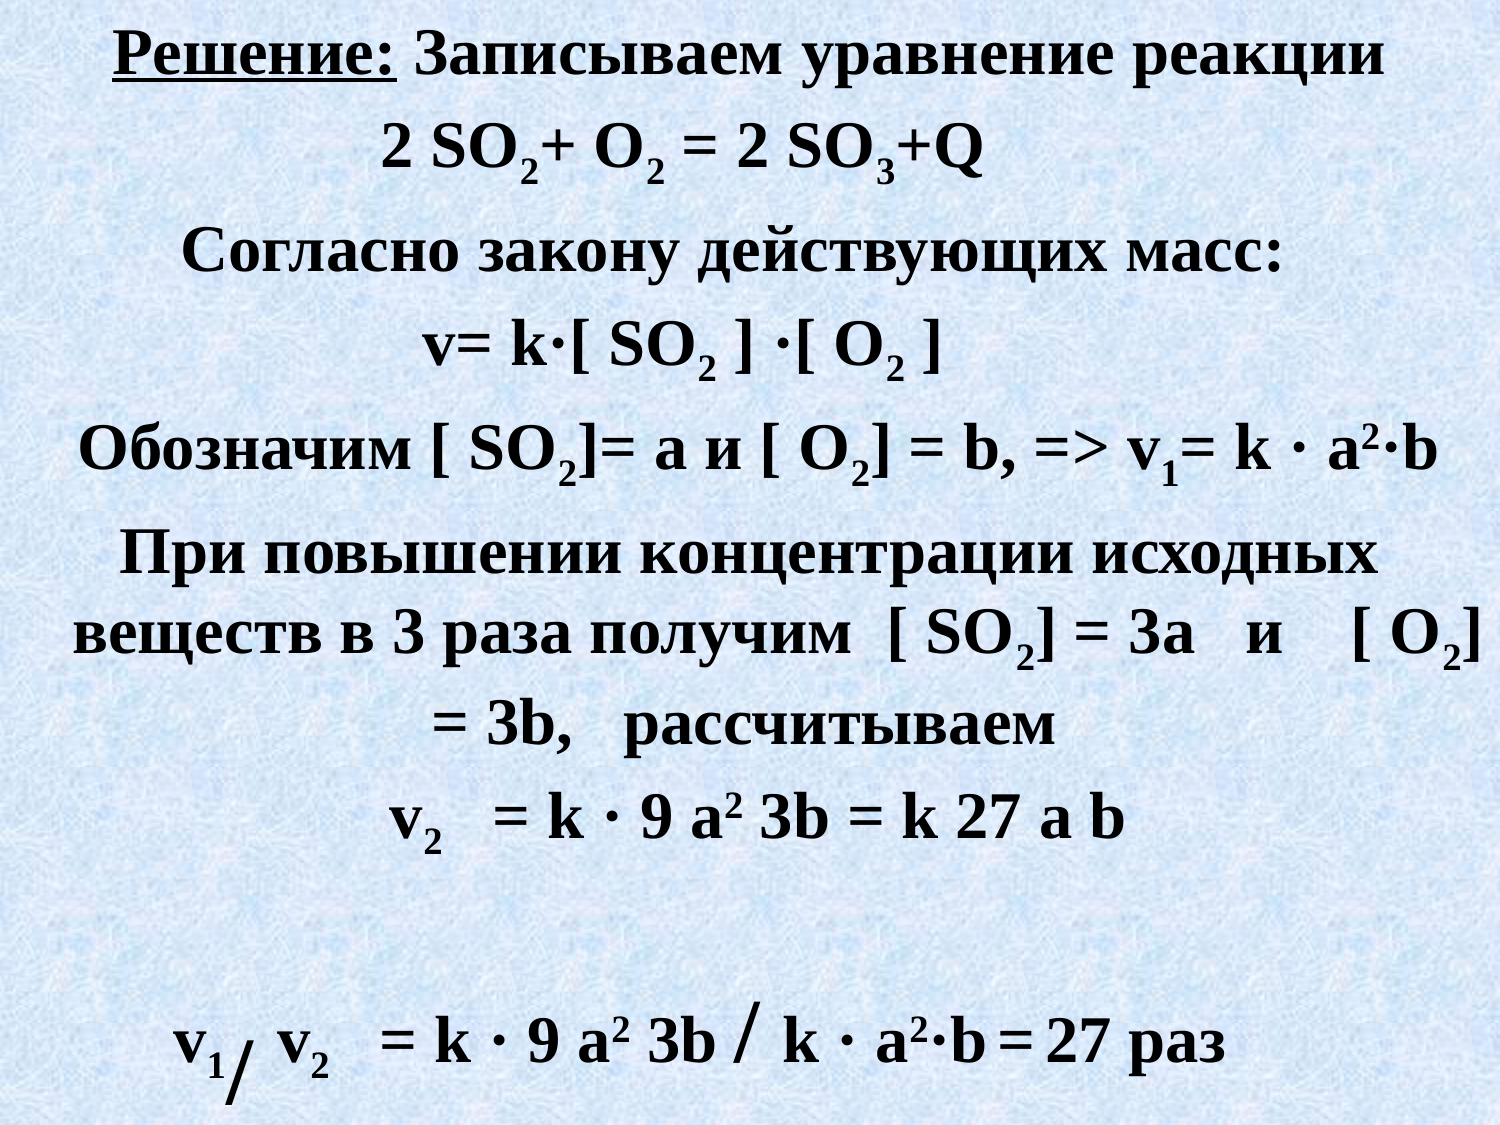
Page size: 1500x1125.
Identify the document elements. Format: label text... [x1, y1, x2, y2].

list Решение: Записываем уравнение реакции 2 SO2+ O2 = 2 SO3+Q Согласно закону действующих масс: v= k·[ SO2 ] ·[ O2 ] Обозначим [ SO2]= а и [ O2] = b, => v1= k · а2·b При повышении концентрации исходных веществ в 3 раза получим [ SO2] = 3а и [ O2] = 3b, рассчитываем v2 = k · 9 а2 3b = k 27 а b v1/ v2 = k · 9 а2 3b / k · а2·b = 27 раз Ответ: в 27 раз. [0, 0, 1500, 1125]
